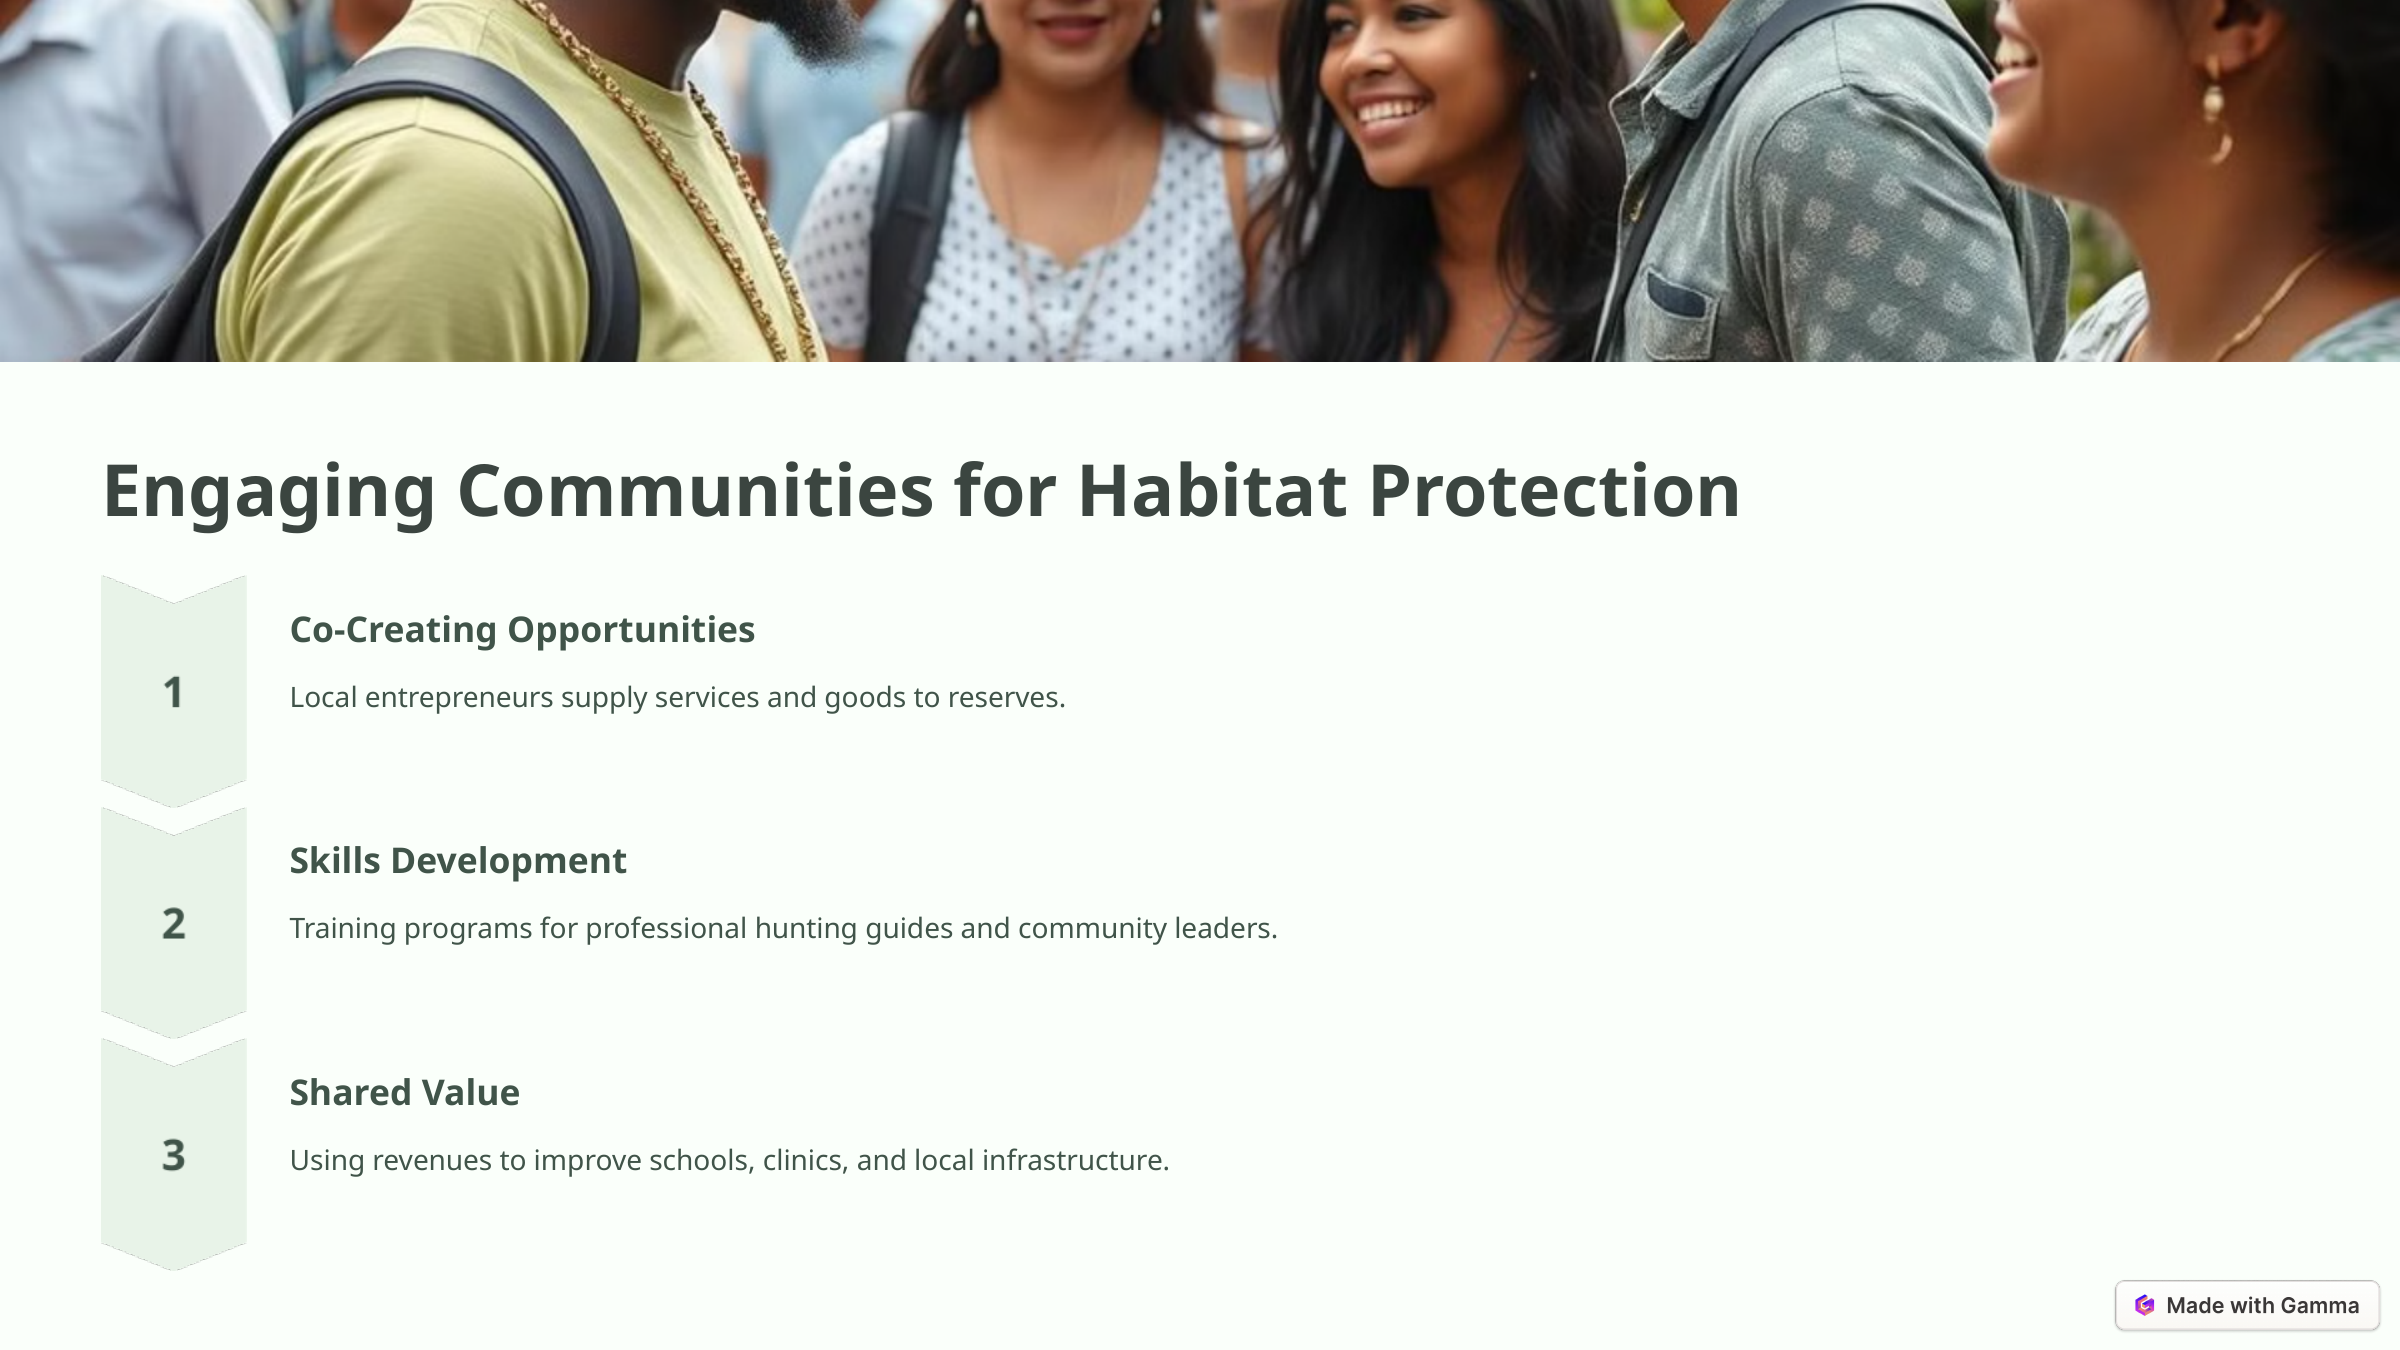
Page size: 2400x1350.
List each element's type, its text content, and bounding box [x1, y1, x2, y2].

text_box Co-Creating Opportunities [289, 604, 780, 650]
picture [101, 575, 247, 1271]
text_box Training programs for professional hunting guides and community leaders. [289, 898, 2299, 946]
text_box Skills Development [289, 836, 652, 882]
text_box Engaging Communities for Habitat Protection [101, 441, 1794, 533]
picture [2106, 1271, 2389, 1339]
text_box Using revenues to improve schools, clinics, and local infrastructure. [289, 1130, 2299, 1177]
text_box Shared Value [289, 1067, 652, 1114]
picture [0, 0, 2400, 362]
text_box Local entrepreneurs supply services and goods to reserves. [289, 667, 2299, 714]
